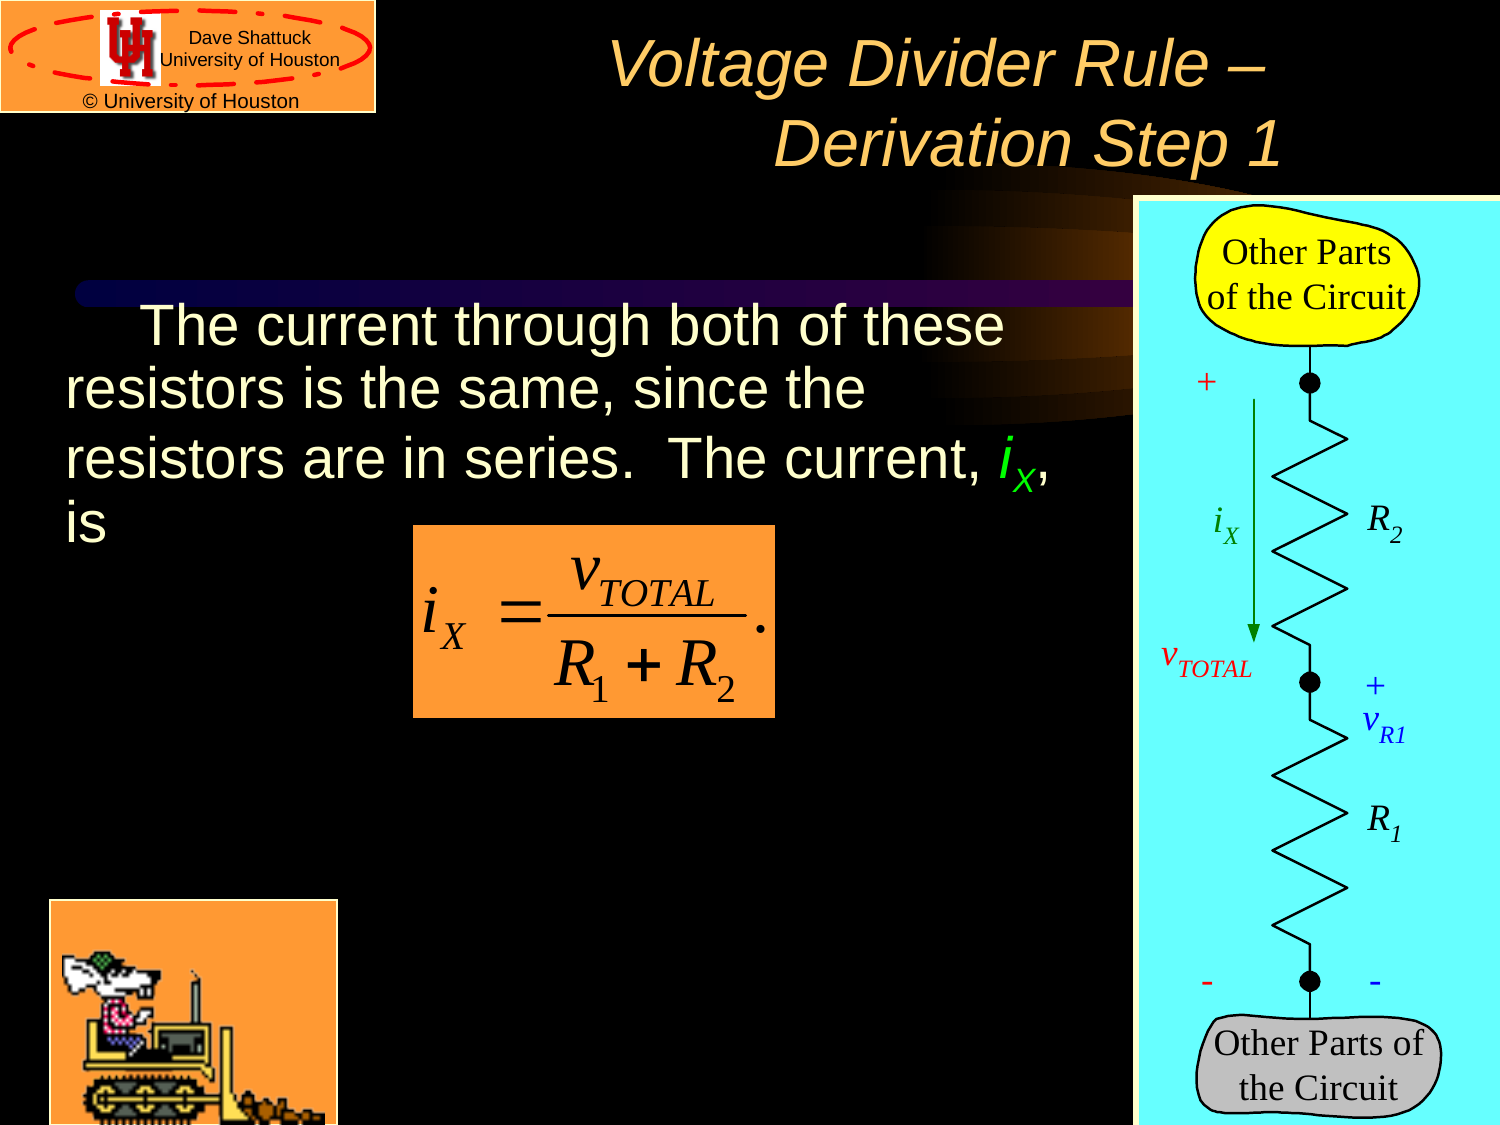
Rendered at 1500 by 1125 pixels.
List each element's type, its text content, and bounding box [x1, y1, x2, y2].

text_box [412, 524, 776, 718]
picture [62, 907, 326, 1125]
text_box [1138, 200, 1500, 1125]
title Voltage Divider Rule – Derivation Step 1 [225, 24, 1300, 188]
text_box [49, 899, 338, 1125]
list The current through both of these resistors is the same, since the resistors are in series. The current, iX, is [50, 287, 1113, 538]
